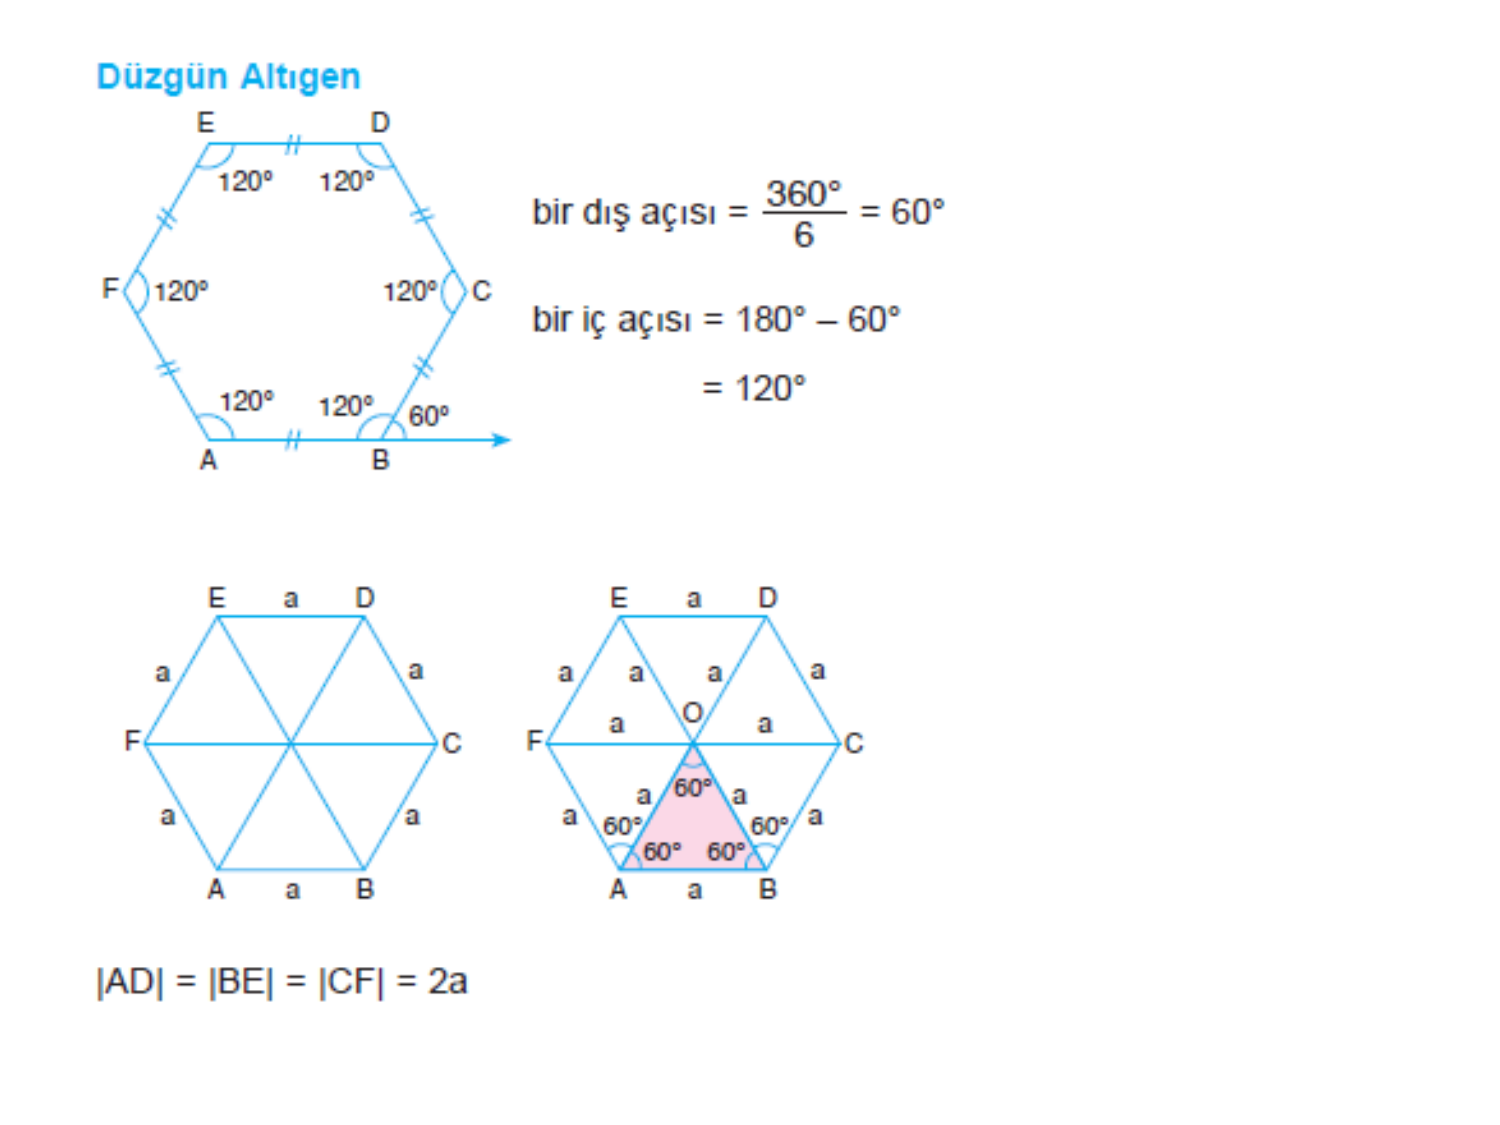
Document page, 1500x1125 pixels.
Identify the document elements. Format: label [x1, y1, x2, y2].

picture [58, 46, 973, 1036]
